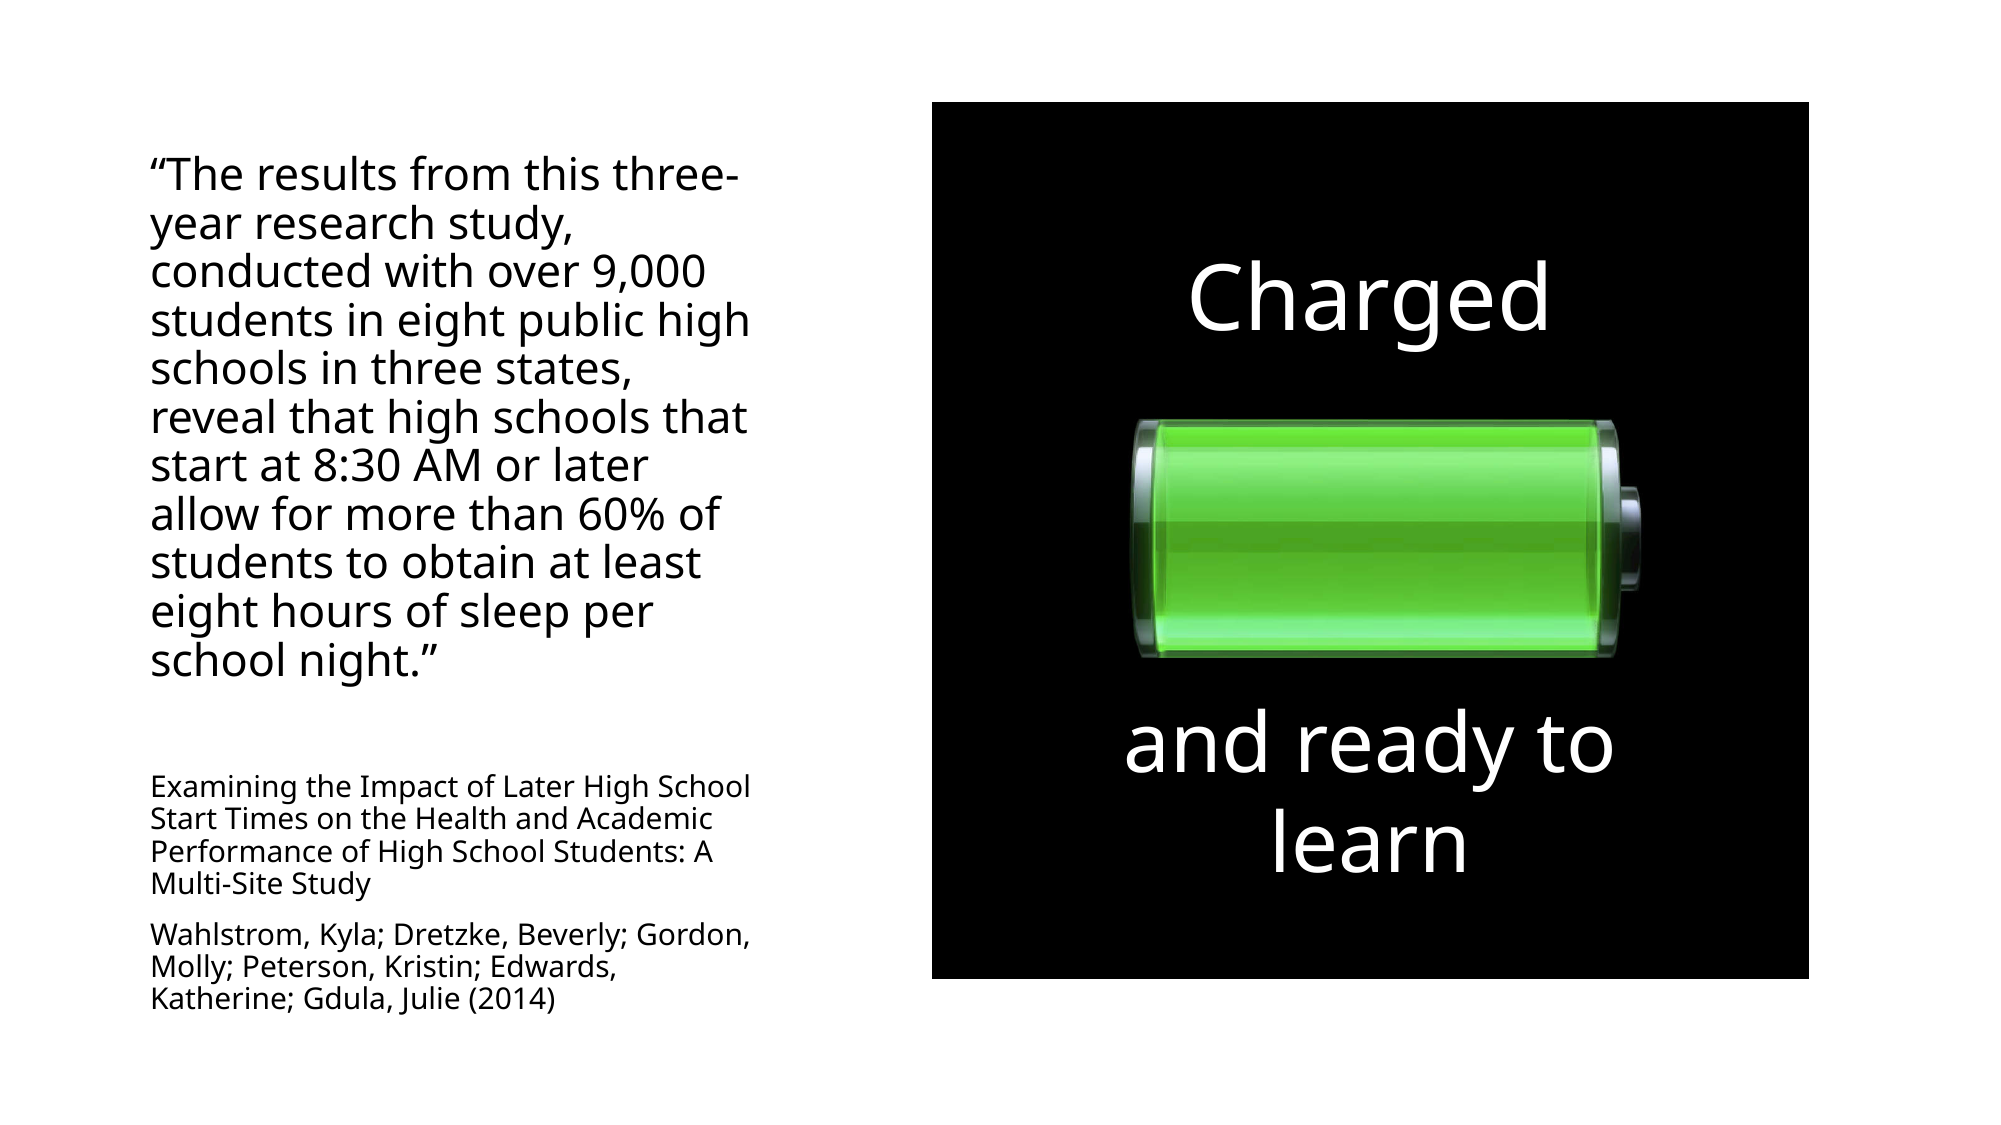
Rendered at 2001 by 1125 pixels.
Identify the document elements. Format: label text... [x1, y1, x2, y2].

list “The results from this three-year research study, conducted with over 9,000 students in eight public high schools in three states, reveal that high schools that start at 8:30 AM or later allow for more than 60% of students to obtain at least eight hours of sleep per school night.” Examining the Impact of Later High School Start Times on the Health and Academic Performance of High School Students: A Multi-Site Study Wahlstrom, Kyla; Dretzke, Beverly; Gordon, Molly; Peterson, Kristin; Edwards, Katherine; Gdula, Julie (2014) [135, 144, 781, 1024]
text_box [932, 102, 1809, 979]
